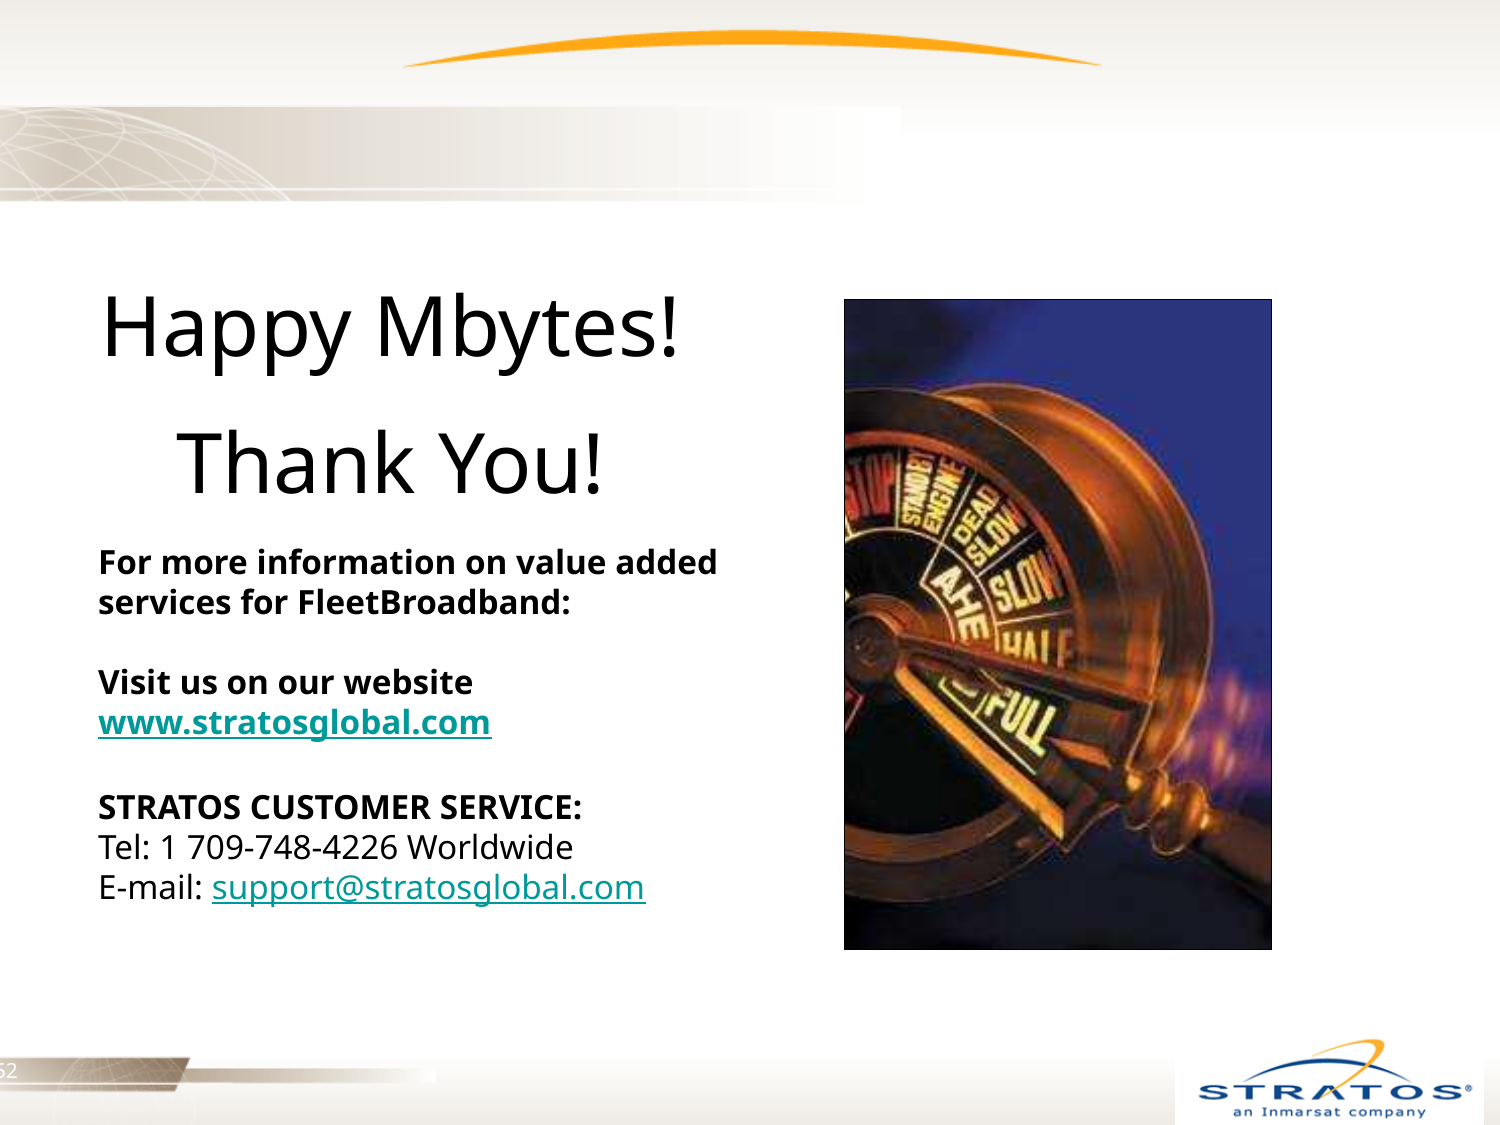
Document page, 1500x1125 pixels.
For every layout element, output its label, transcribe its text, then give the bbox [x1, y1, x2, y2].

text_box For more information on value added services for FleetBroadband: Visit us on our website www.stratosglobal.com STRATOS CUSTOMER SERVICE: Tel: 1 709-748-4226 Worldwide E-mail: support@stratosglobal.com [83, 533, 834, 919]
picture [0, 0, 1500, 203]
text_box Happy Mbytes! Thank You! [0, 265, 782, 472]
picture [0, 1026, 1500, 1125]
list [843, 299, 1272, 949]
